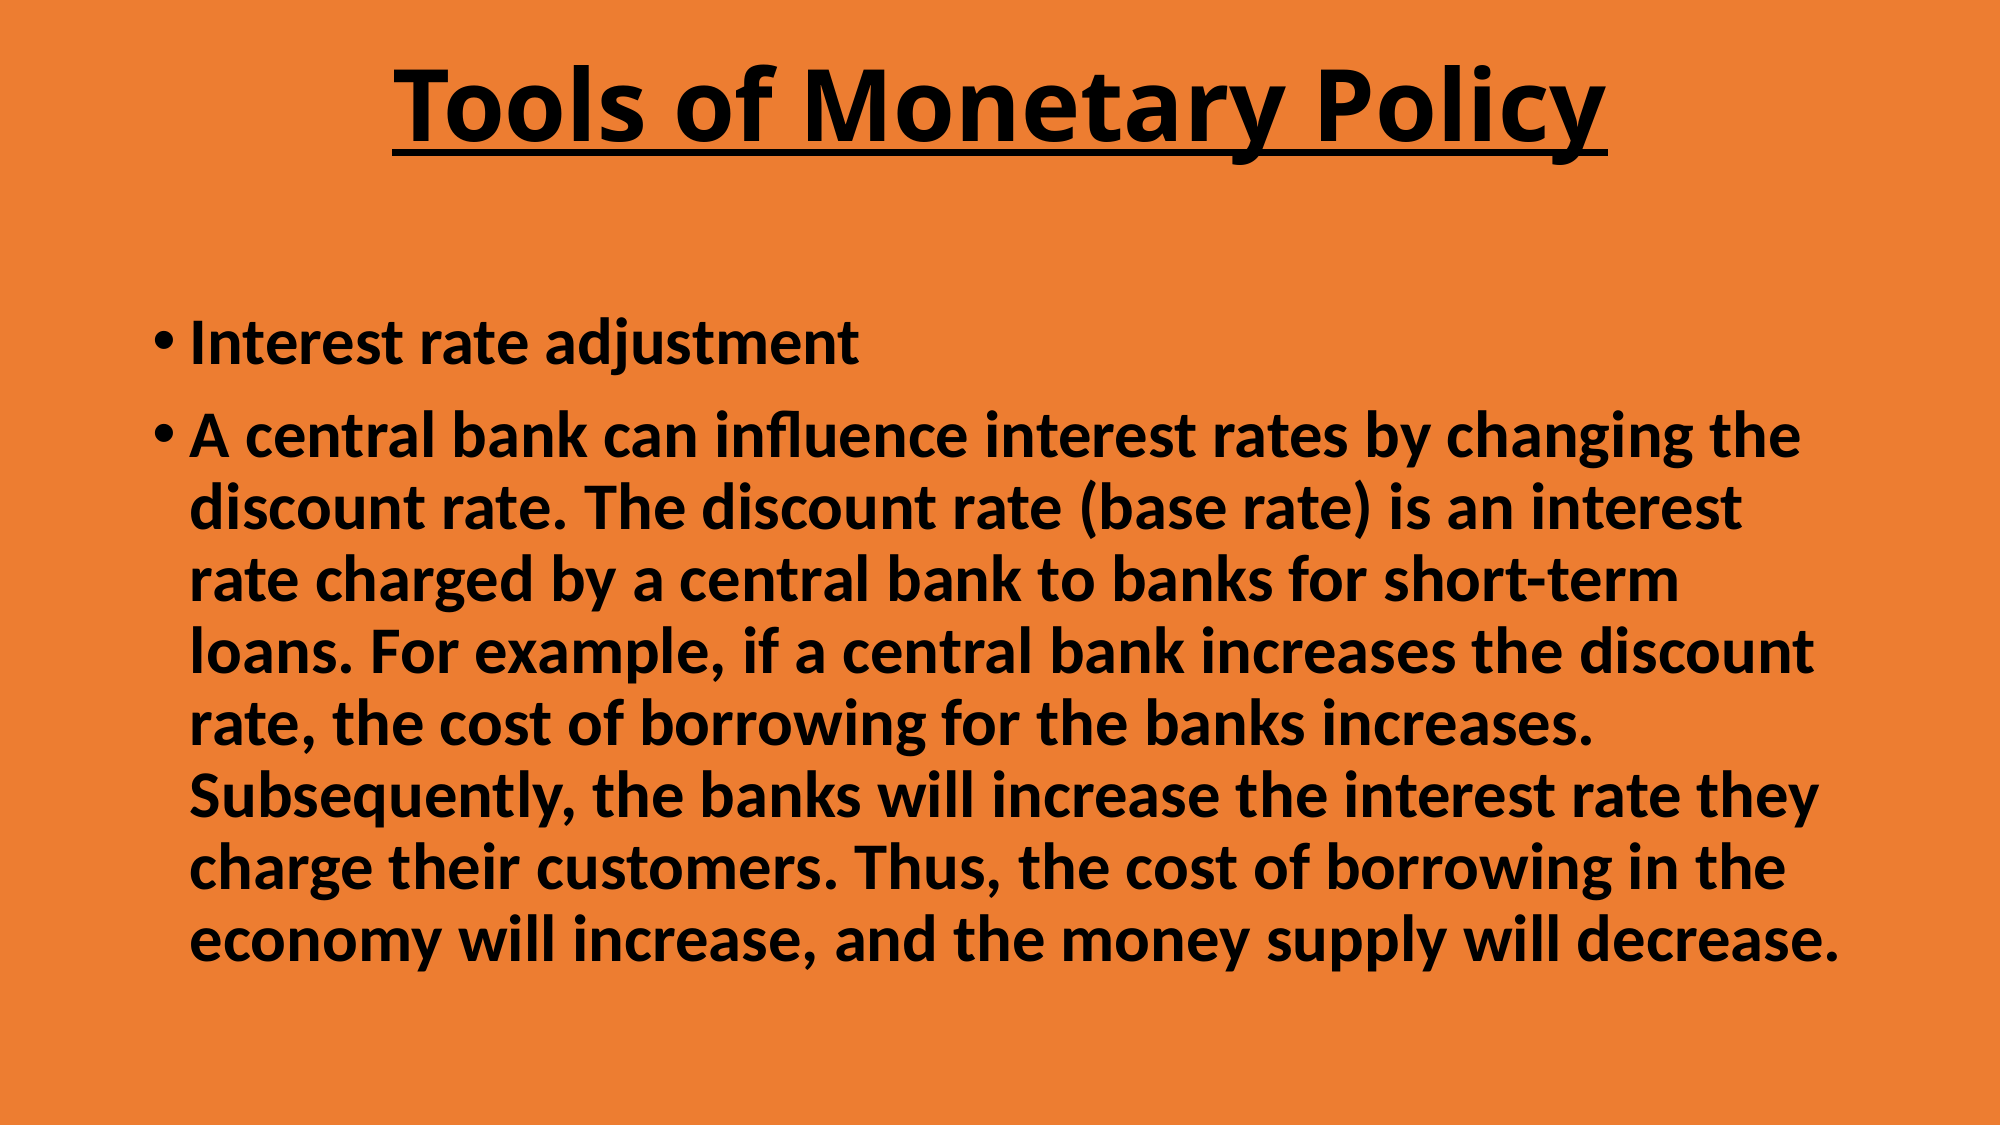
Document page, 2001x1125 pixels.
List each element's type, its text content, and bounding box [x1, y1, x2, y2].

list Interest rate adjustment A central bank can influence interest rates by changing the discount rate. The discount rate (base rate) is an interest rate charged by a central bank to banks for short-term loans. For example, if a central bank increases the discount rate, the cost of borrowing for the banks increases. Subsequently, the banks will increase the interest rate they charge their customers. Thus, the cost of borrowing in the economy will increase, and the money supply will decrease. [137, 299, 1863, 1014]
title Tools of Monetary Policy [137, 59, 1863, 278]
